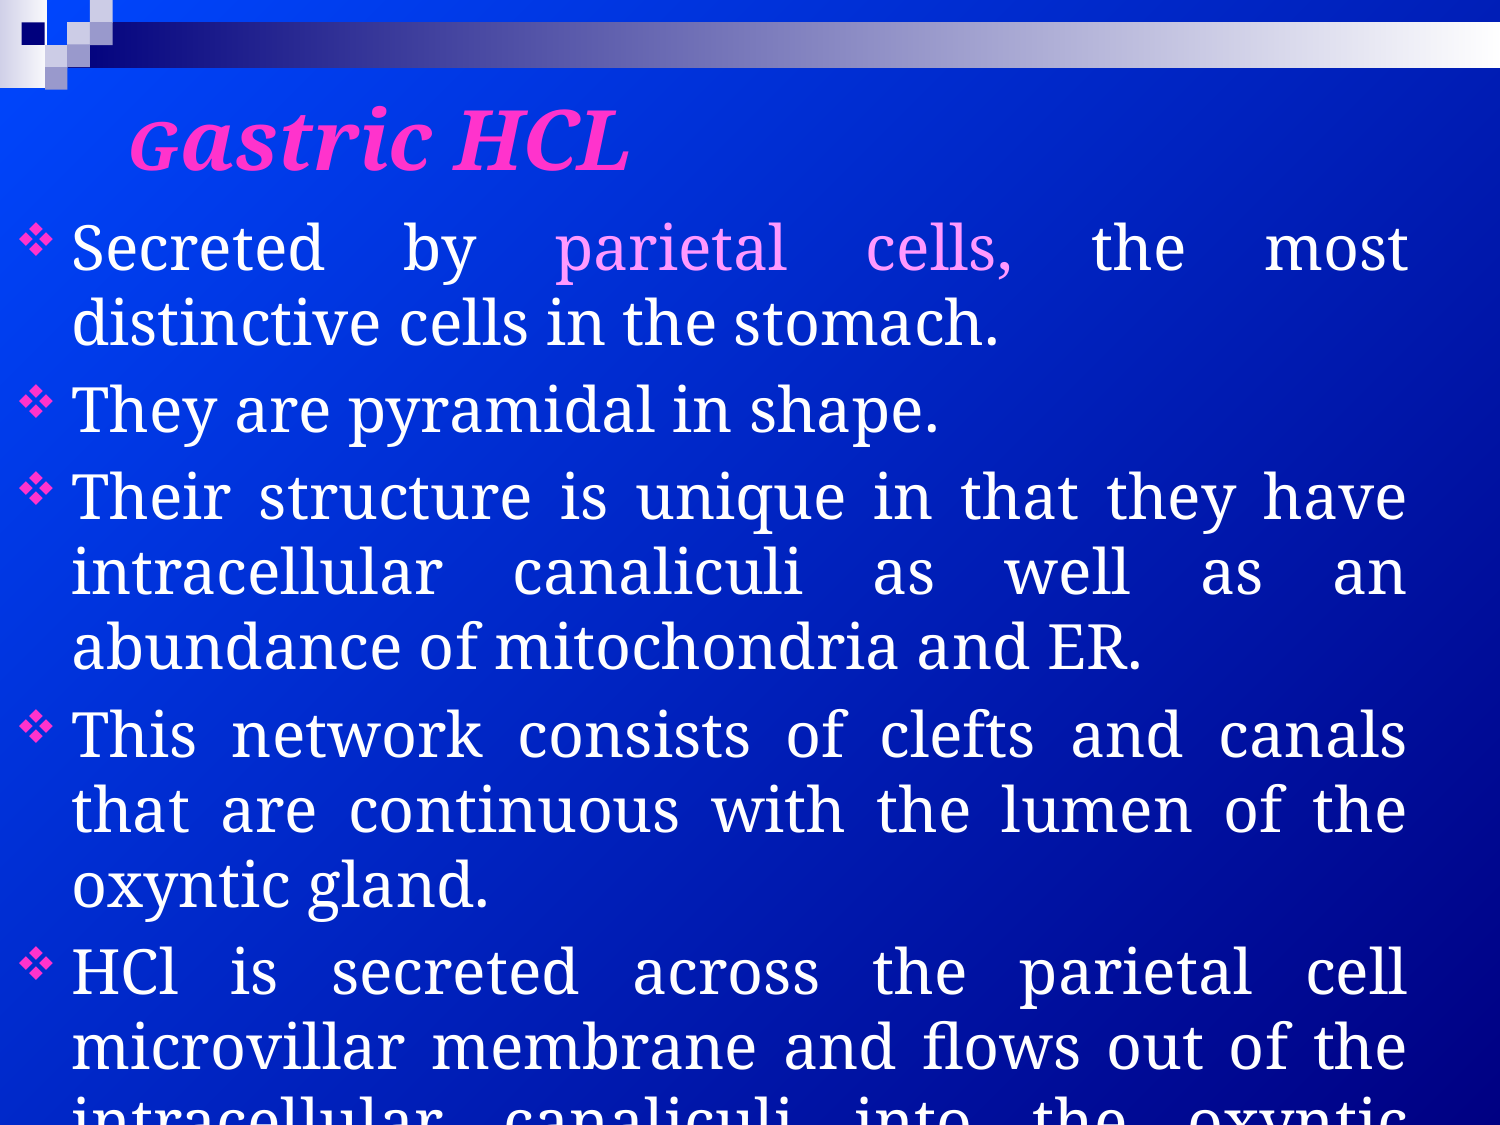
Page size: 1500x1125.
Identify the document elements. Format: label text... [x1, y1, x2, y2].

title Gastric HCL [112, 149, 1425, 200]
list Secreted by parietal cells, the most distinctive cells in the stomach. They are pyramidal in shape. Their structure is unique in that they have intracellular canaliculi as well as an abundance of mitochondria and ER. This network consists of clefts and canals that are continuous with the lumen of the oxyntic gland. HCl is secreted across the parietal cell microvillar membrane and flows out of the intracellular canaliculi into the oxyntic gland lumen. [0, 200, 1425, 1038]
